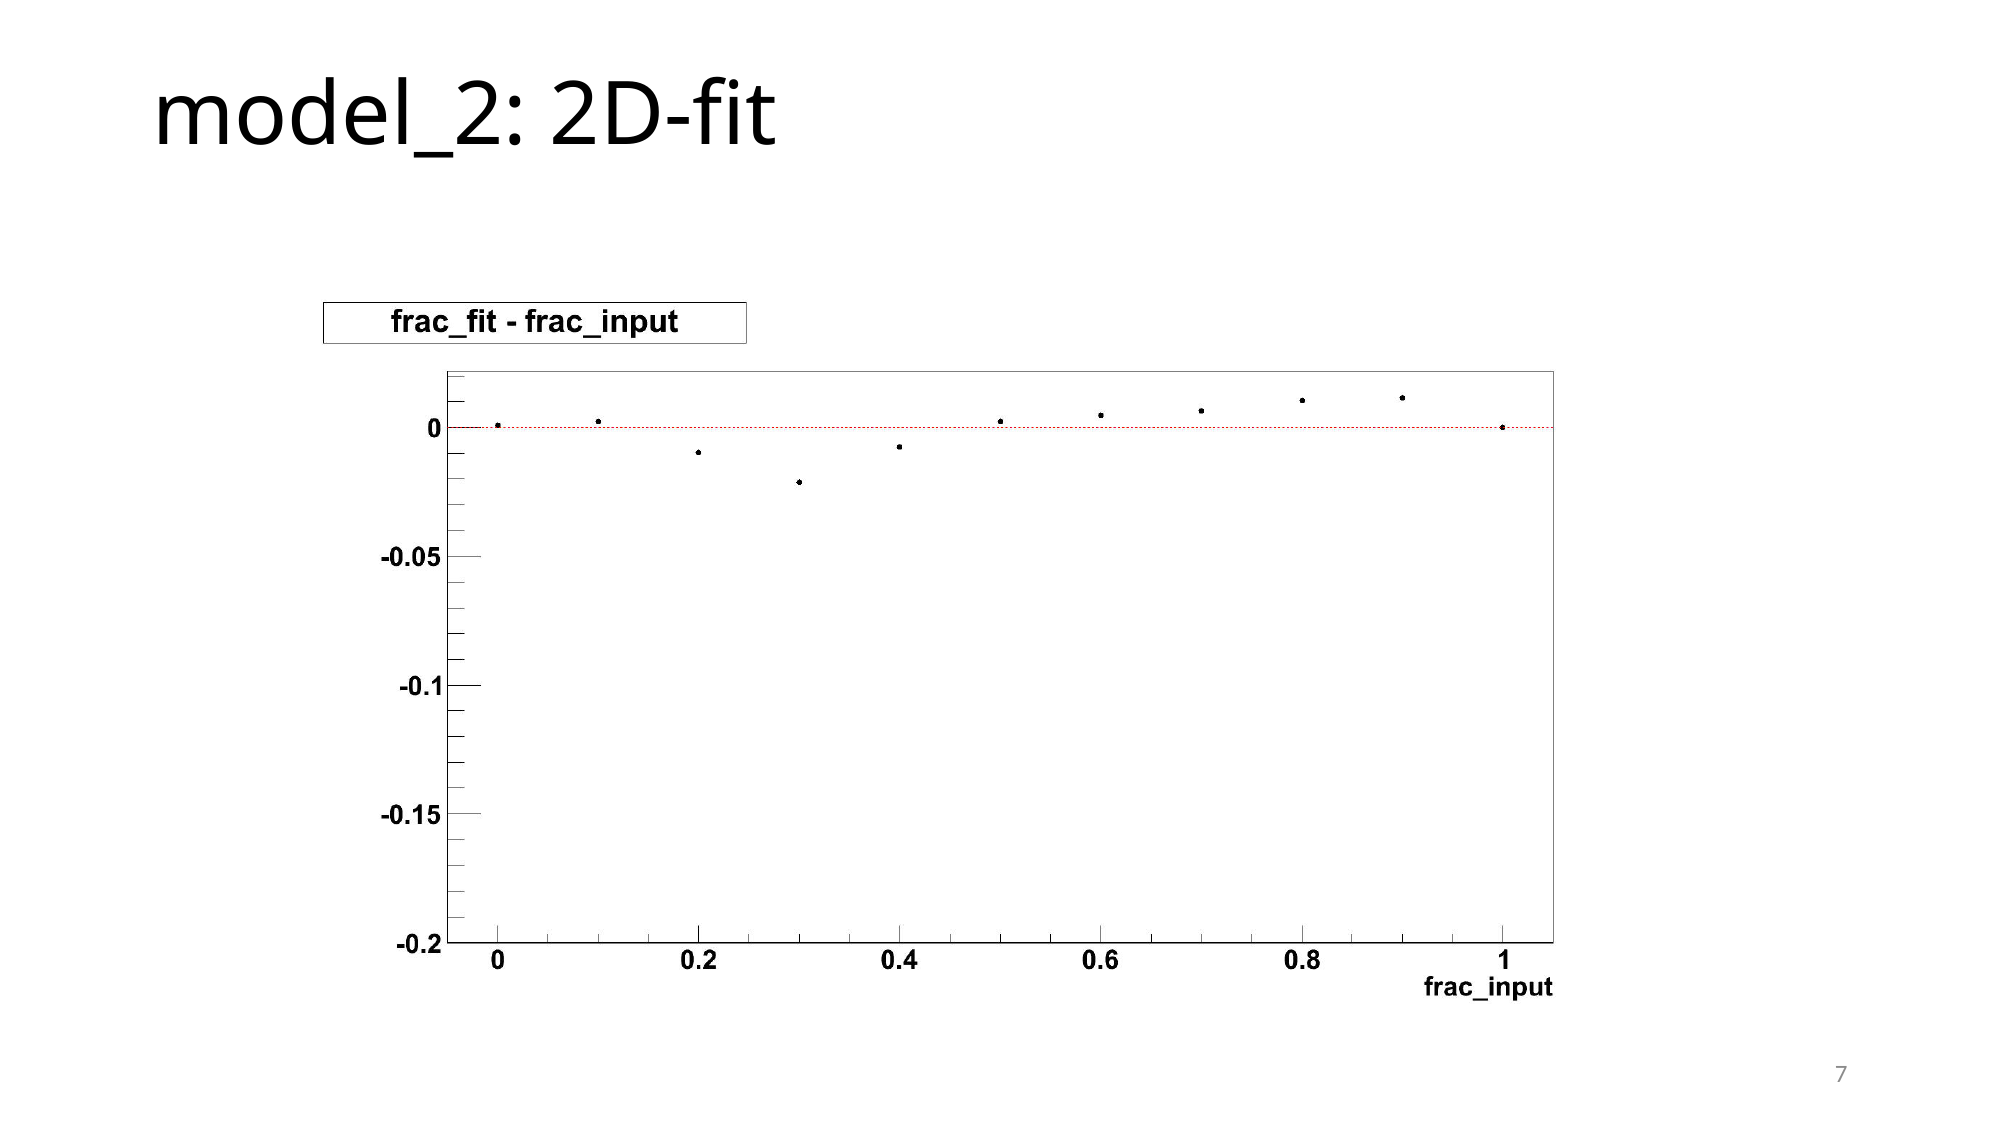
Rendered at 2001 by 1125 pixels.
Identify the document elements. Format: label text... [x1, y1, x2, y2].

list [309, 299, 1691, 1014]
slide_number 7 [1412, 1042, 1863, 1103]
